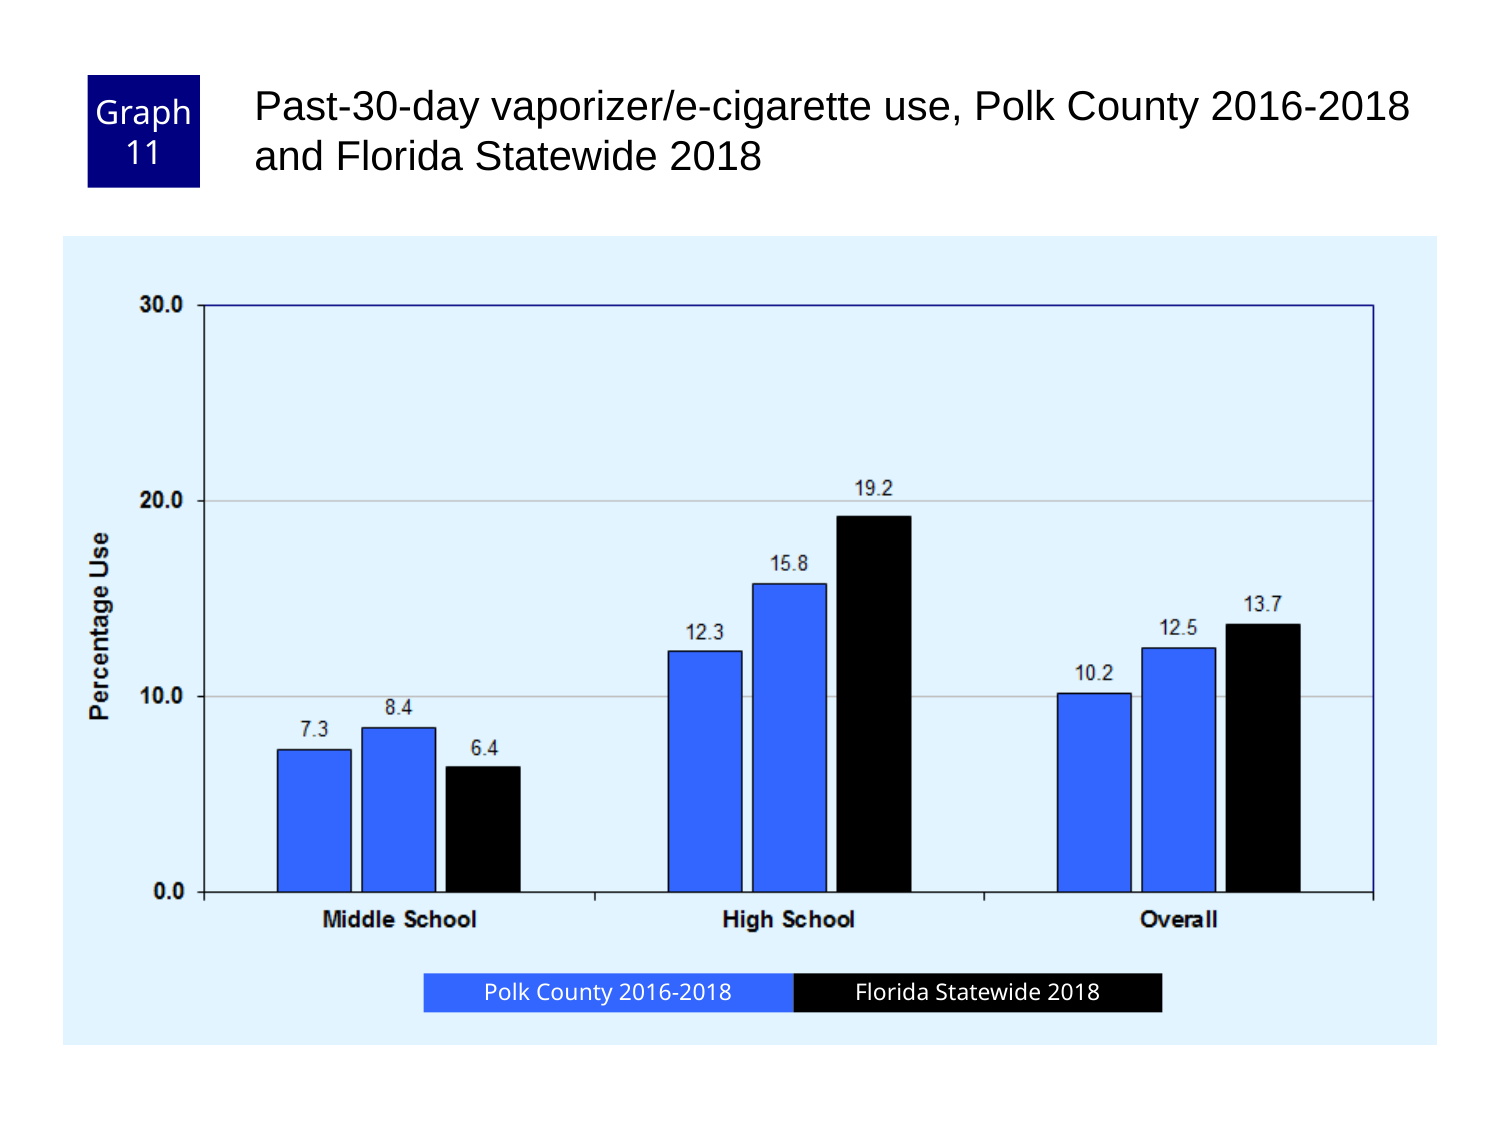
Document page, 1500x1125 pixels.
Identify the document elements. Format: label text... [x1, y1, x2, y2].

picture [62, 236, 1437, 1046]
text_box Past-30-day vaporizer/e-cigarette use, Polk County 2016-2018 and Florida Statewide 2018 [249, 75, 1438, 200]
text_box Graph 11 [87, 75, 200, 188]
